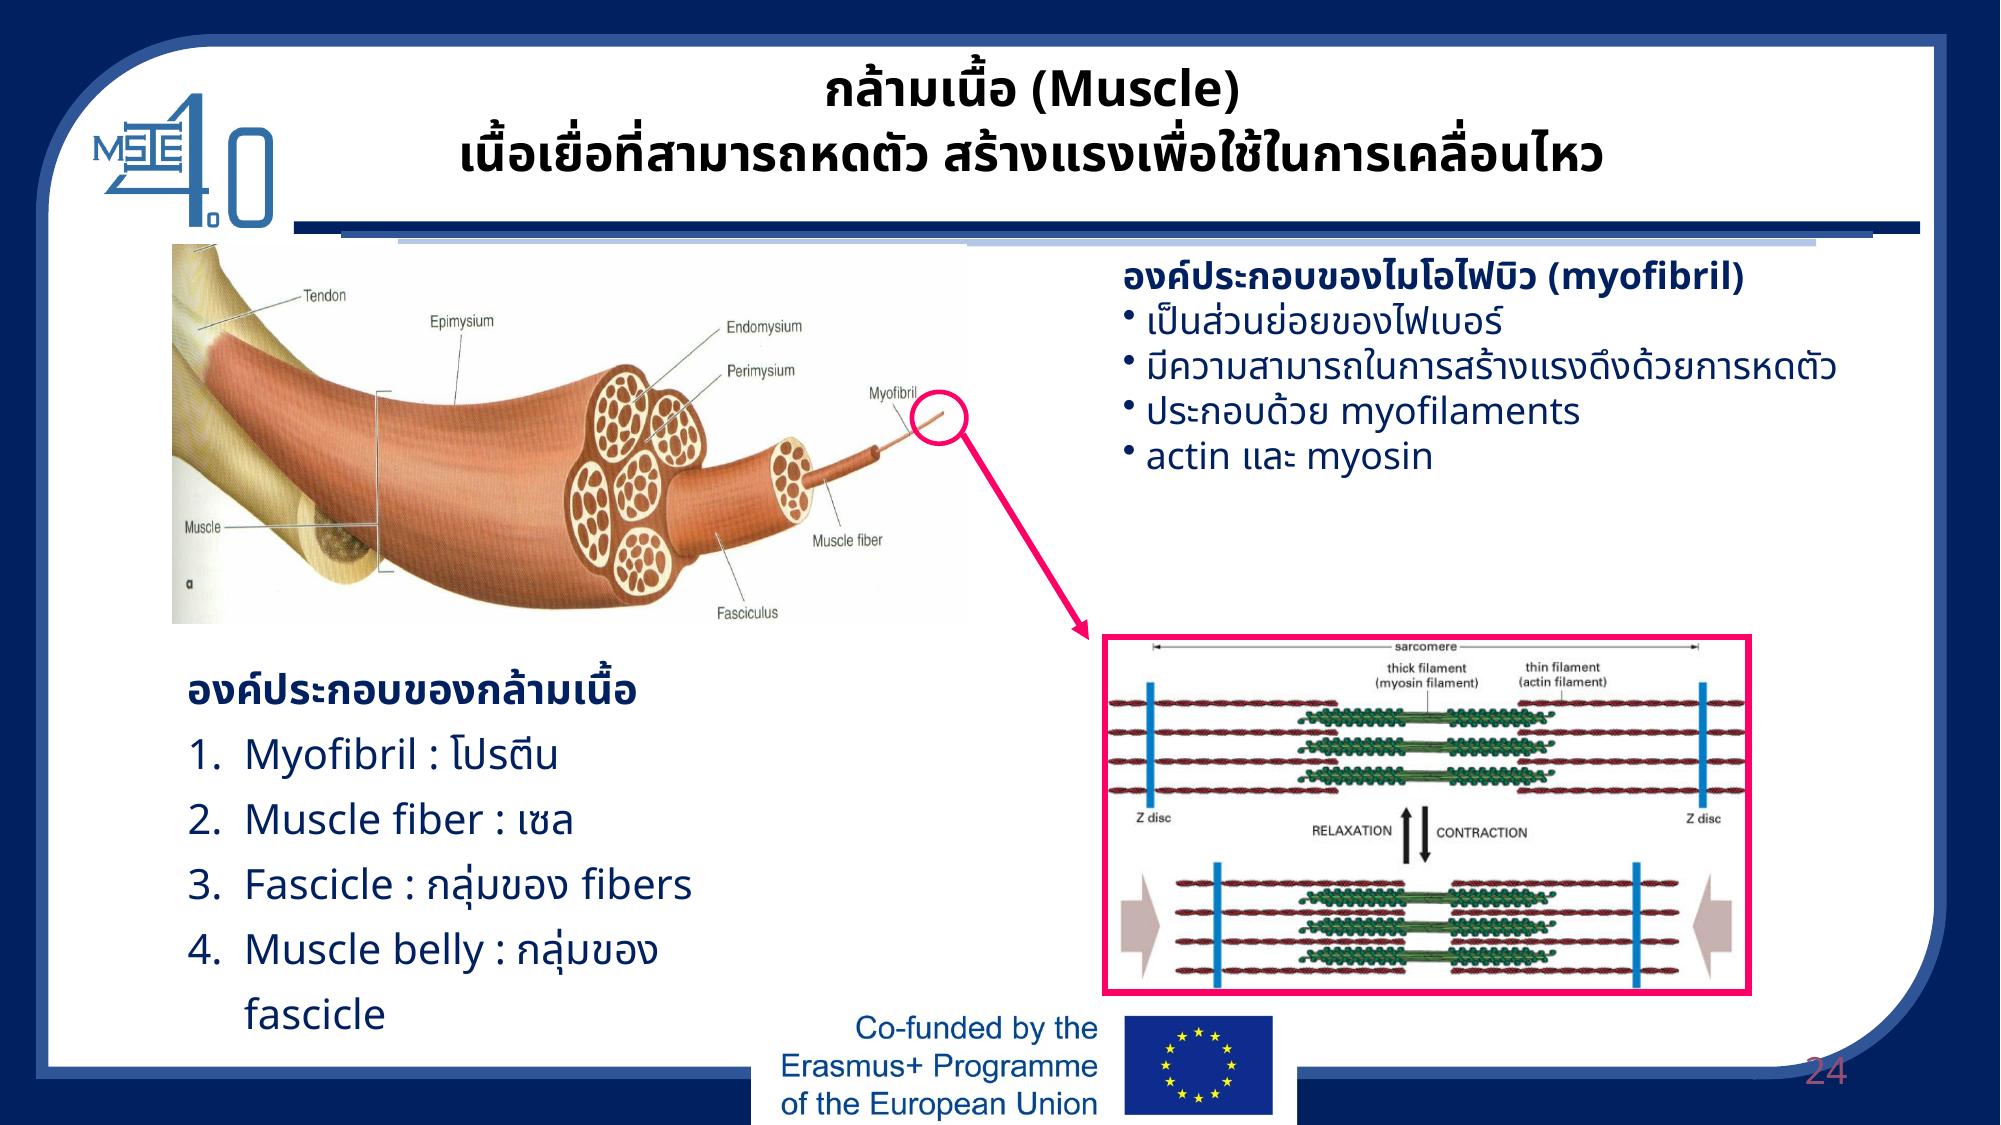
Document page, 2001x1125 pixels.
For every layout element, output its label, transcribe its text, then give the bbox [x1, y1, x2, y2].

text_box องค์ประกอบของกล้ามเนื้อ Myofibril : โปรตีน Muscle fiber : เซล Fascicle : กลุ่มของ fibers Muscle belly : กลุ่มของ fascicle [172, 640, 800, 1045]
picture [1108, 640, 1746, 990]
text_box องค์ประกอบของไมโอไฟบิว (myofibril) เป็นส่วนย่อยของไฟเบอร์ มีความสามารถในการสร้างแรงดึงด้วยการหดตัว ประกอบด้วย myofilaments actin และ myosin [1108, 244, 1902, 485]
text_box [967, 440, 1089, 641]
picture [172, 244, 967, 624]
picture [751, 1003, 1298, 1125]
text_box กล้ามเนื้อ (Muscle) เนื้อเยื่อที่สามารถหดตัว สร้างแรงเพื่อใช้ในการเคลื่อนไหว [347, 42, 1717, 190]
slide_number 24 [1412, 1042, 1863, 1103]
